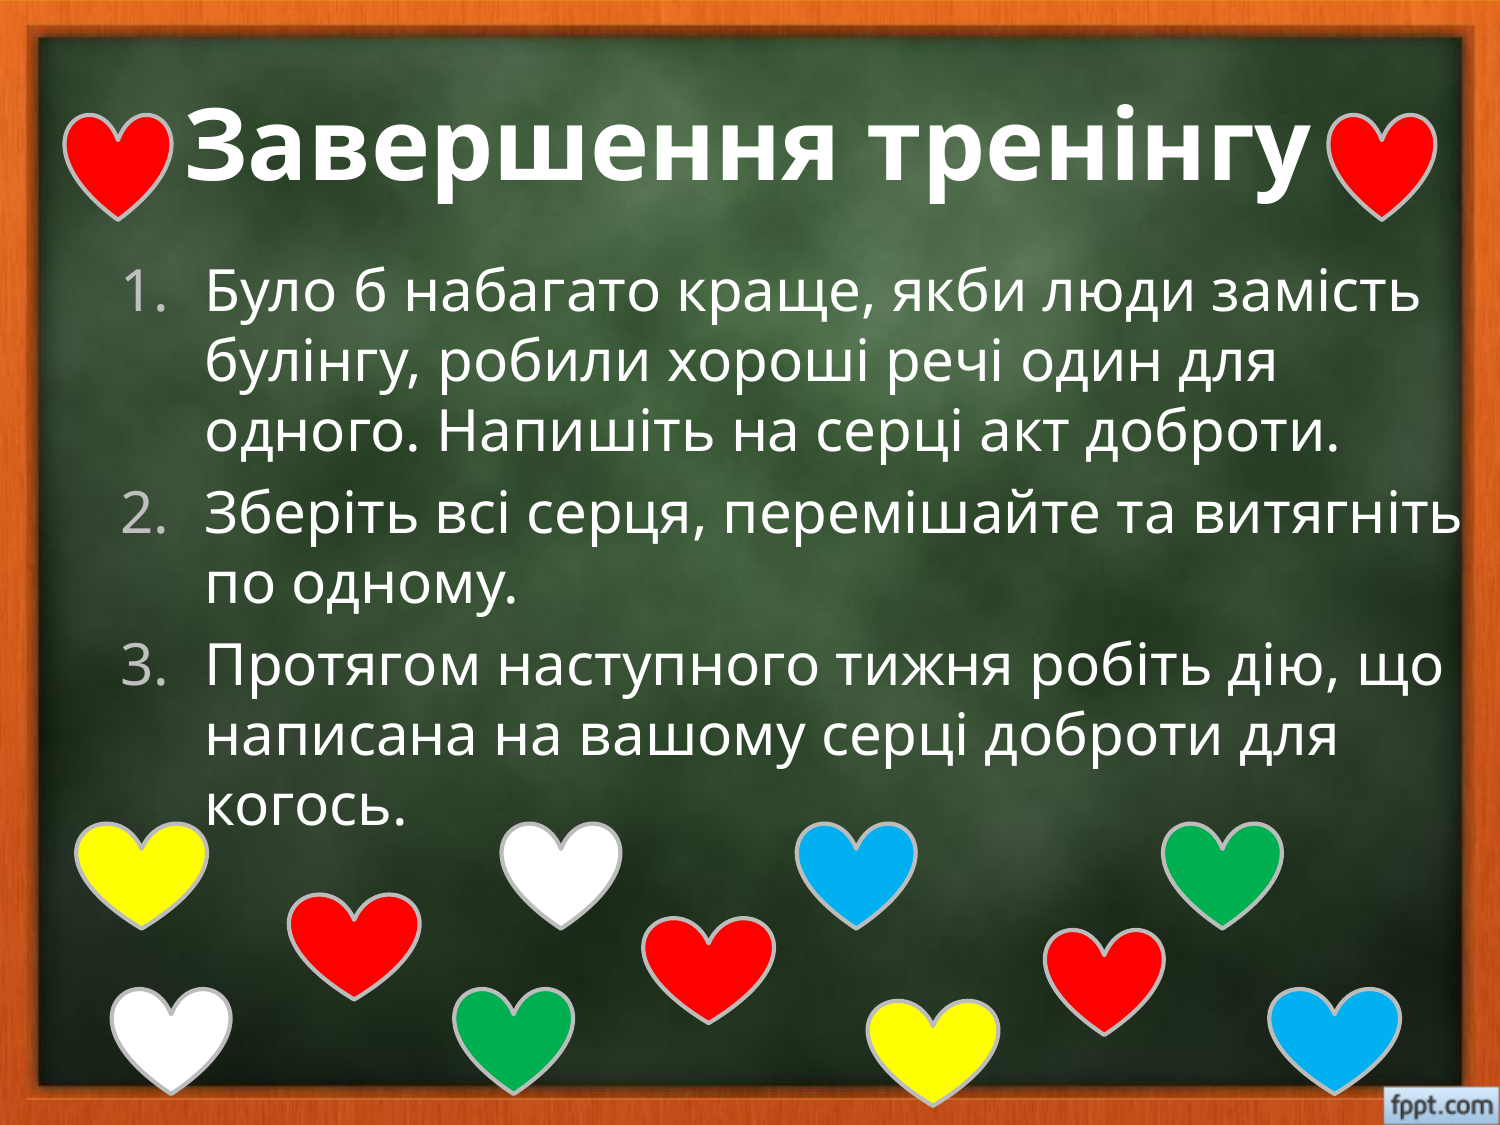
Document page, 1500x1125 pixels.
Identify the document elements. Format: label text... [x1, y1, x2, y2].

list Було б набагато краще, якби люди замість булінгу, робили хороші речі один для одного. Напишіть на серці акт доброти. Зберіть всі серця, перемішайте та витягніть по одному. Протягом наступного тижня робіть дію, що написана на вашому серці доброти для когось. [100, 243, 1495, 1000]
text_box [794, 821, 918, 931]
text_box [1160, 821, 1284, 931]
text_box [1267, 986, 1403, 1096]
text_box [865, 998, 1001, 1108]
text_box [286, 892, 422, 1002]
text_box [1042, 927, 1166, 1037]
text_box [74, 821, 210, 931]
text_box [1326, 112, 1438, 222]
text_box [499, 821, 623, 931]
title Завершення тренінгу [76, 54, 1420, 228]
text_box [641, 916, 777, 1025]
text_box [452, 986, 576, 1096]
text_box [62, 112, 174, 222]
text_box [109, 986, 233, 1096]
picture [0, 0, 1500, 1125]
